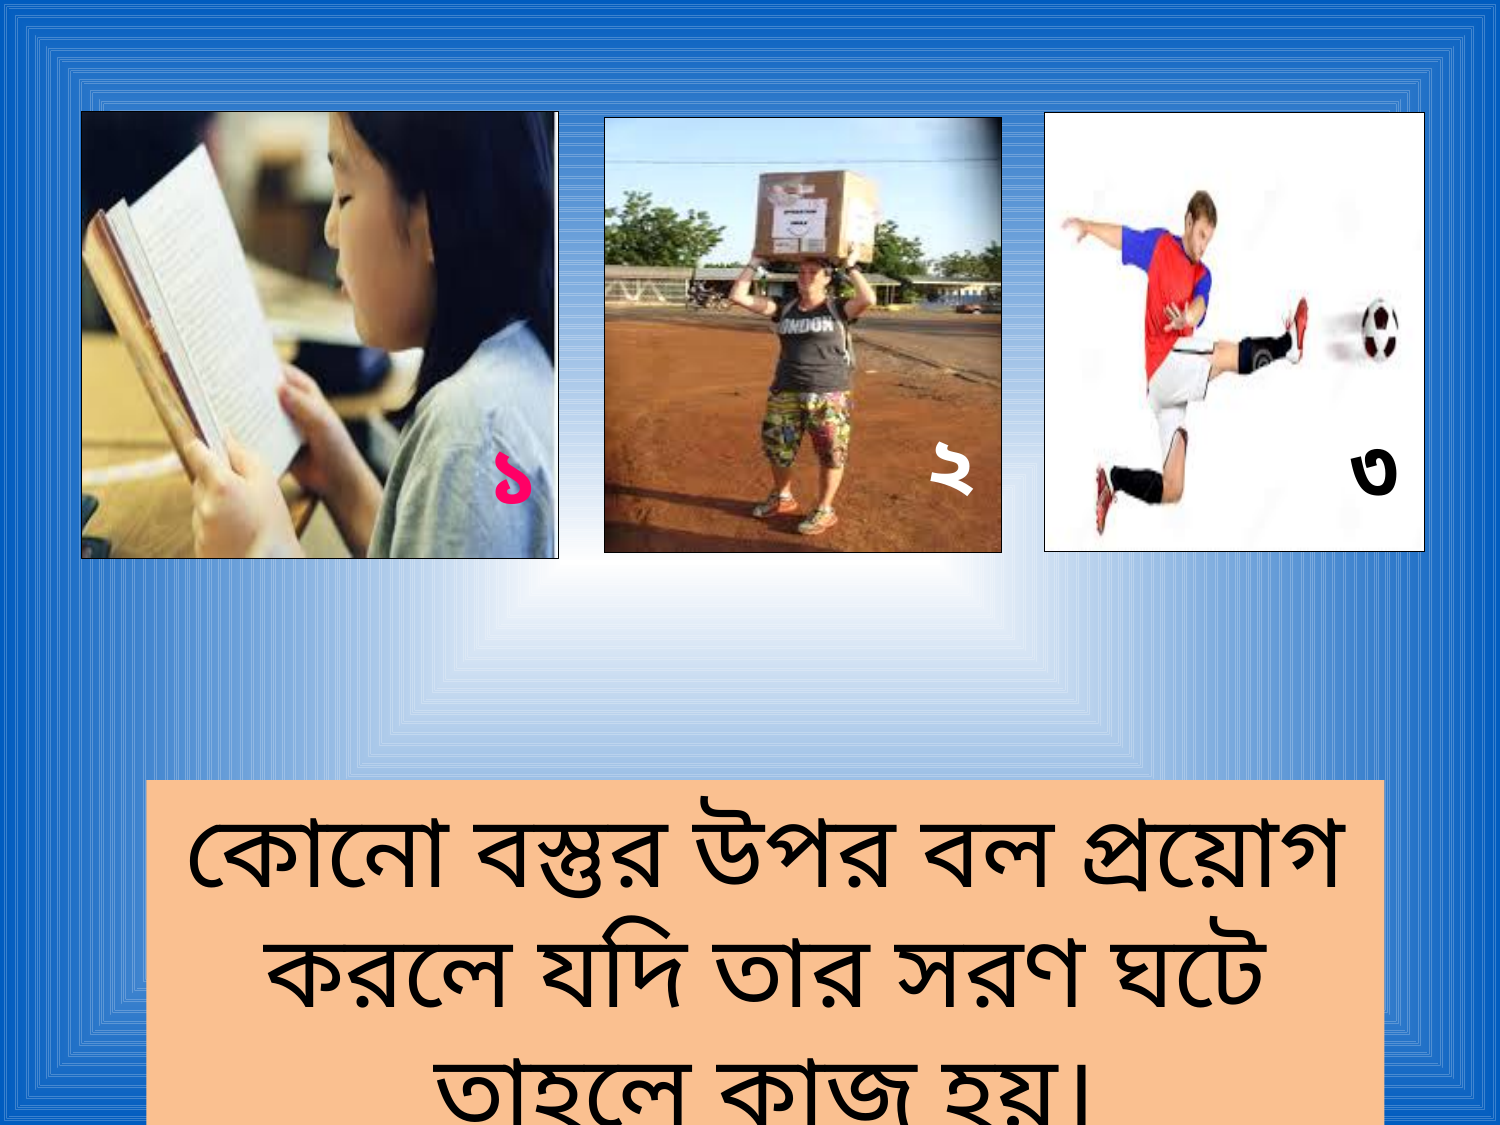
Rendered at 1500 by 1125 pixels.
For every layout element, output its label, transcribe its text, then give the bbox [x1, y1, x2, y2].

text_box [1044, 112, 1424, 558]
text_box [81, 111, 558, 581]
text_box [603, 117, 1003, 567]
text_box কোনো বস্তুর উপর বল প্রয়োগ করলে যদি তার সরণ ঘটে তাহলে কাজ হয়। [146, 780, 1385, 1125]
